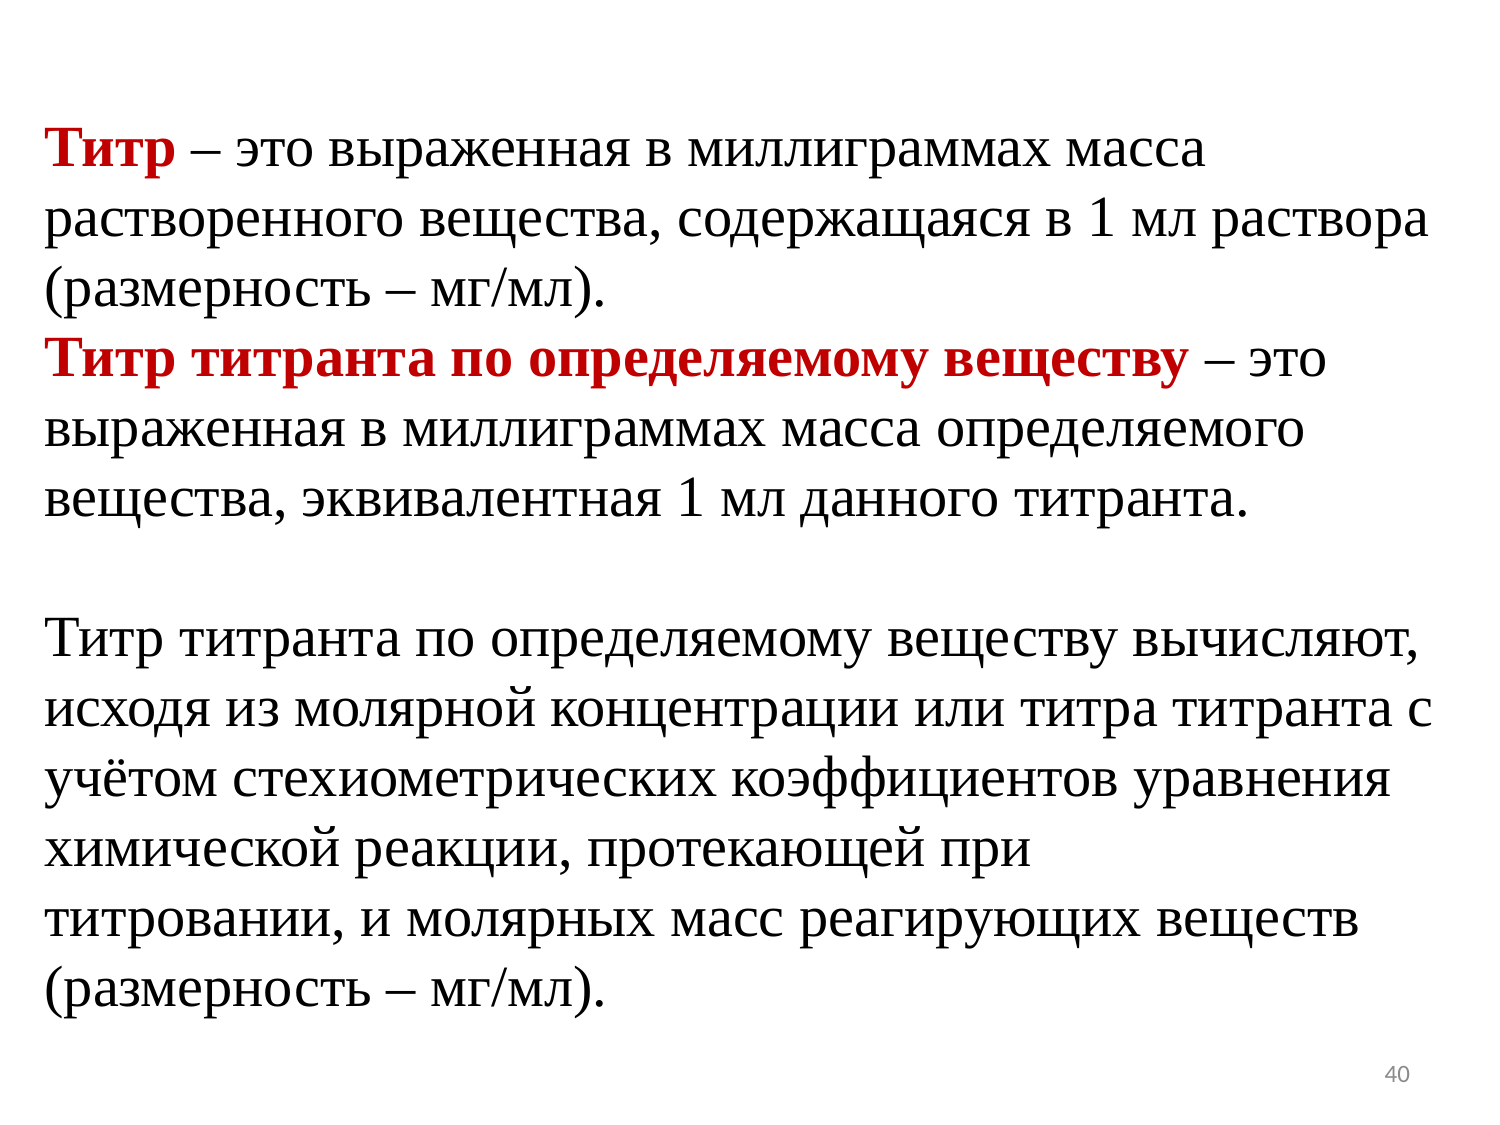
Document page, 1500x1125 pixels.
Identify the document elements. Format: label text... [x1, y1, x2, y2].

slide_number 40 [1074, 1042, 1425, 1103]
subtitle Титр – это выраженная в миллиграммах масса растворенного вещества, содержащаяся в 1 мл раствора (размерность – мг/мл). Титр титранта по определяемому веществу – это выраженная в миллиграммах масса определяемого вещества, эквивалентная 1 мл данного титранта. Титр титранта по определяемому веществу вычисляют, исходя из молярной концентрации или титра титранта с учётом стехиометрических коэффициентов уравнения химической реакции, протекающей при титровании, и молярных масс реагирующих веществ (размерность – мг/мл). [29, 30, 1471, 1083]
